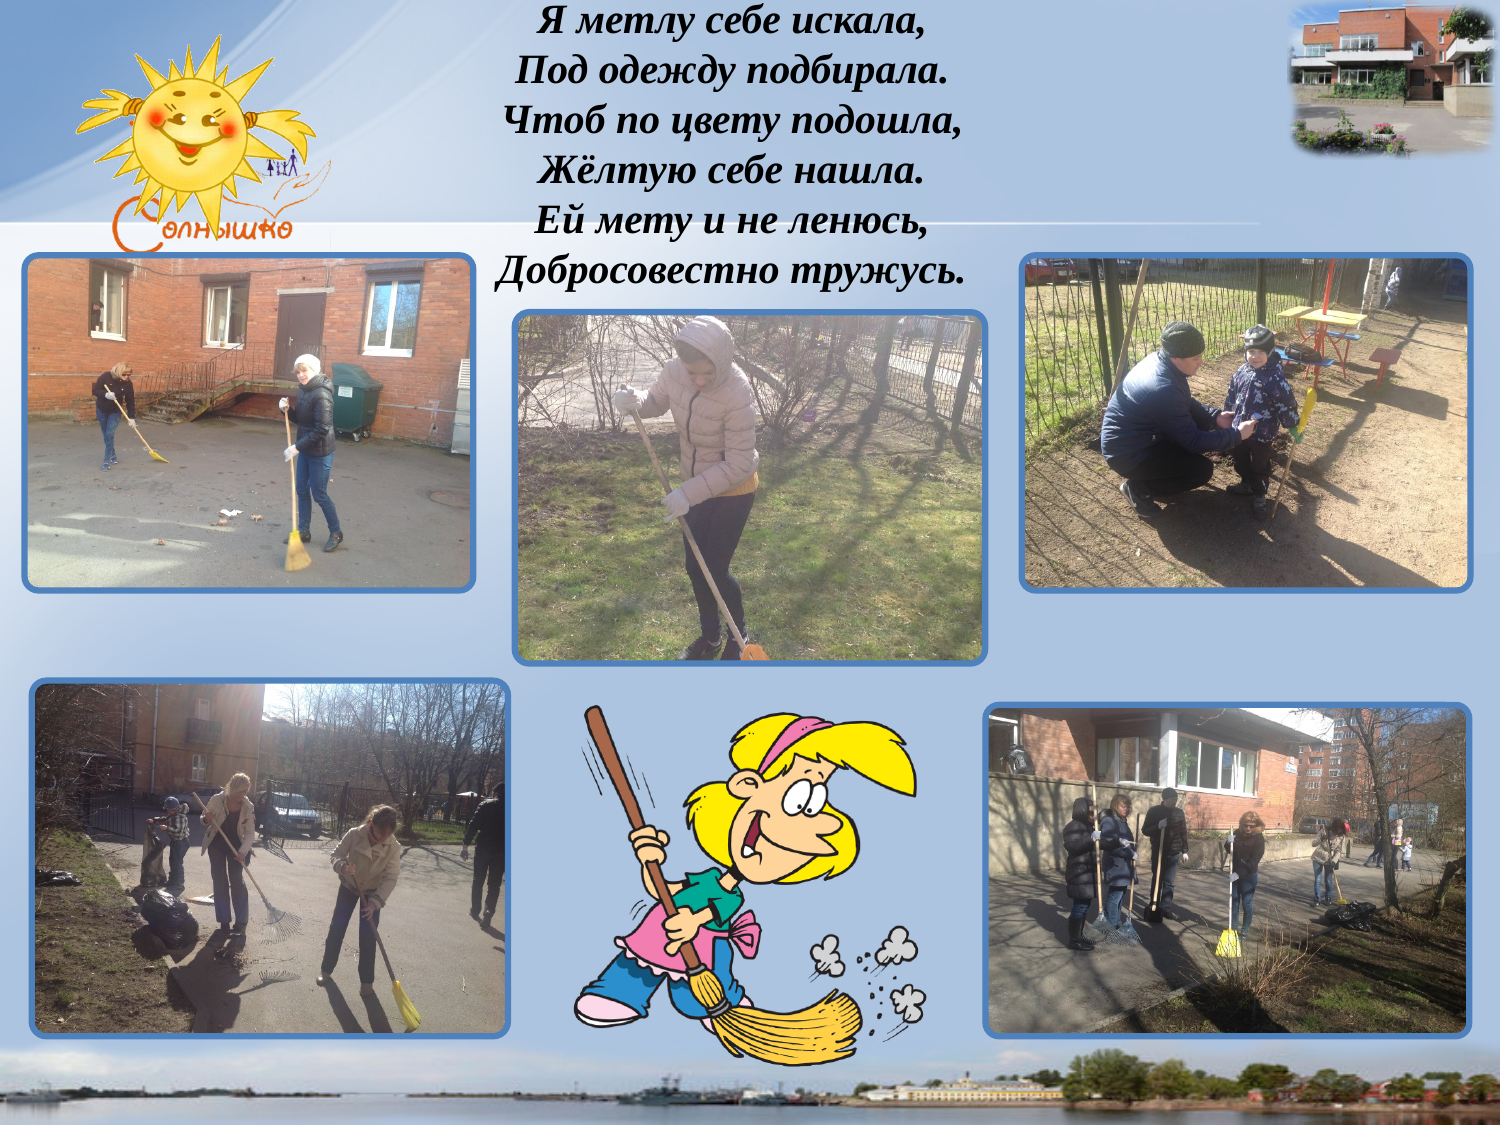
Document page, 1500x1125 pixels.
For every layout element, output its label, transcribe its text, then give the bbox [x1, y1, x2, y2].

picture [0, 0, 1500, 1125]
text_box Я метлу себе искала, Под одежду подбирала. Чтоб по цвету подошла, Жёлтую себе нашла. Ей мету и не ленюсь, Добросовестно тружусь. [419, 0, 1046, 350]
